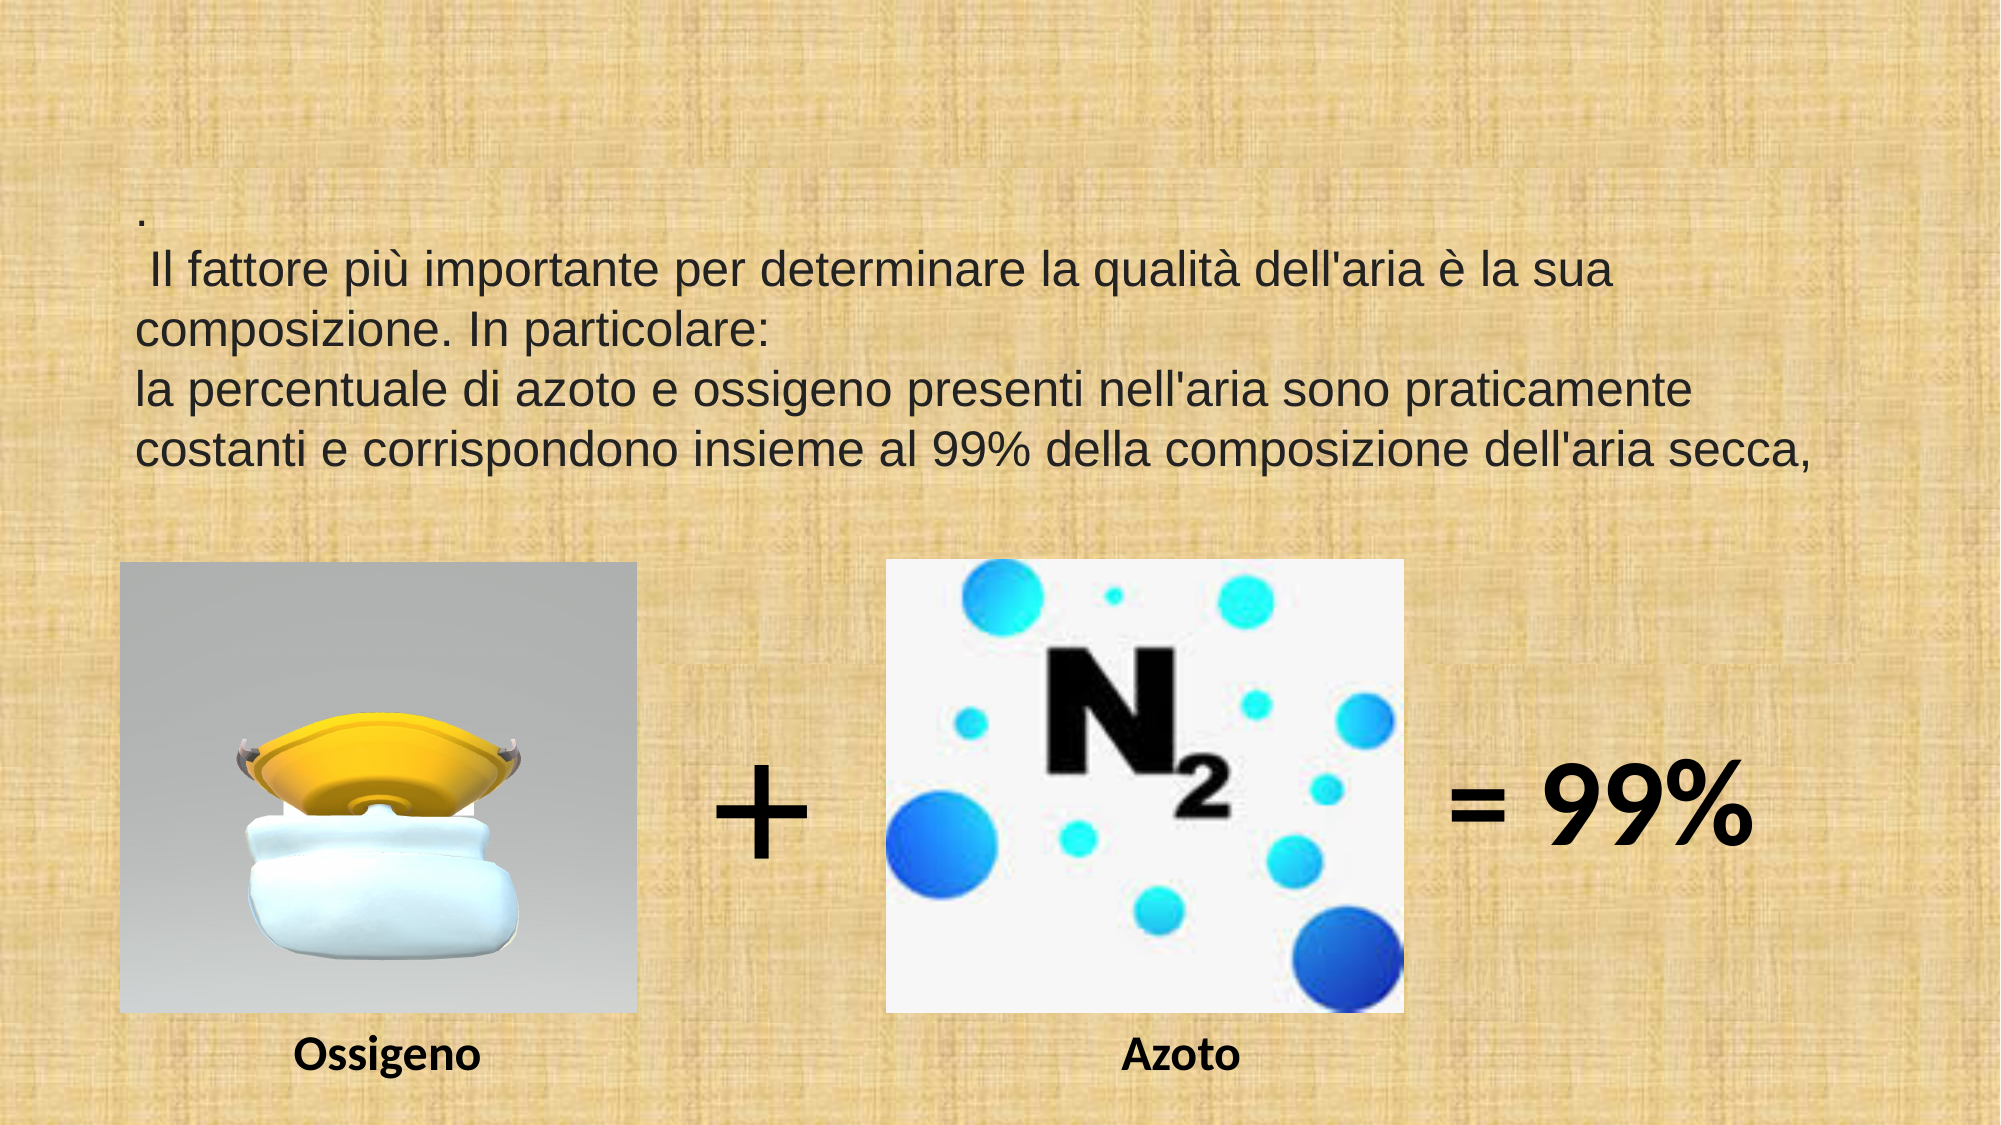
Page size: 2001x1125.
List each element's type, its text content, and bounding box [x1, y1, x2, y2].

text_box Azoto [969, 1013, 1394, 1088]
text_box . Il fattore più importante per determinare la qualità dell'aria è la sua composizione. In particolare: la percentuale di azoto e ossigeno presenti nell'aria sono praticamente costanti e corrispondono insieme al 99% della composizione dell'aria secca, [119, 168, 1860, 664]
text_box + [637, 668, 886, 924]
text_box Ossigeno [168, 1013, 607, 1088]
picture [0, 0, 2001, 1125]
text_box = 99% [1433, 713, 1880, 878]
